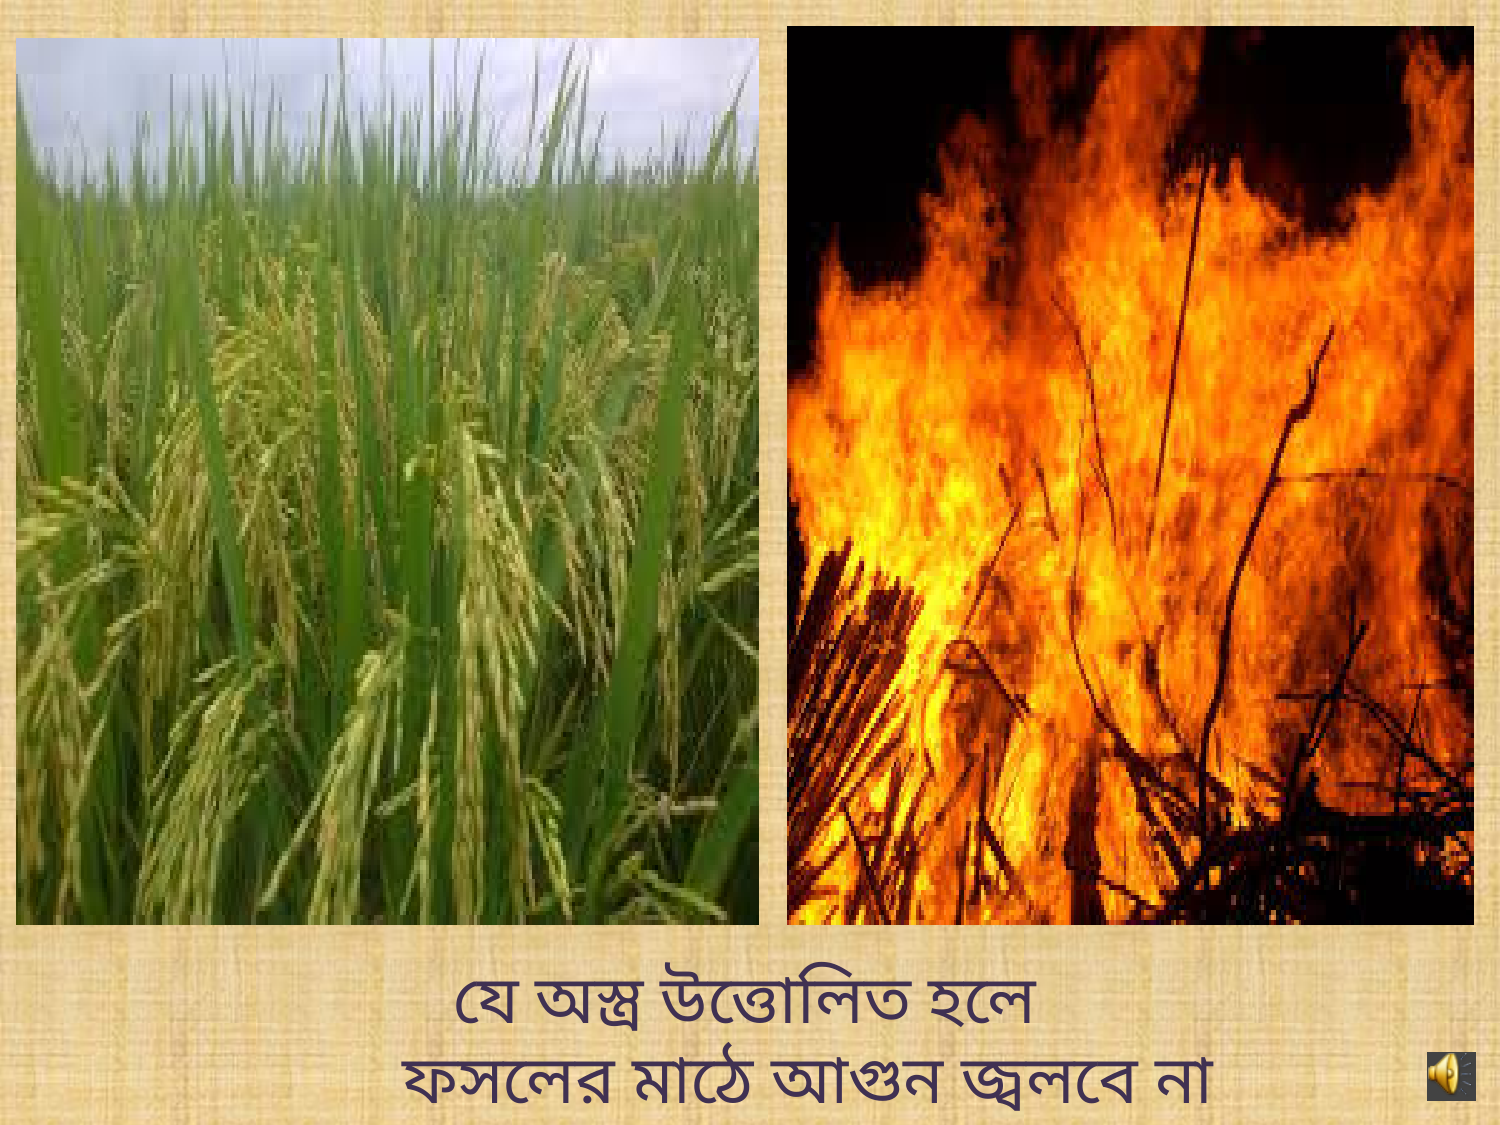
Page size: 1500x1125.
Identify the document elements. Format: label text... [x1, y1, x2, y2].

picture [0, 0, 1500, 1125]
text_box যে অস্ত্র উত্তোলিত হলে ফসলের মাঠে আগুন জ্বলবে না [387, 949, 1313, 1125]
